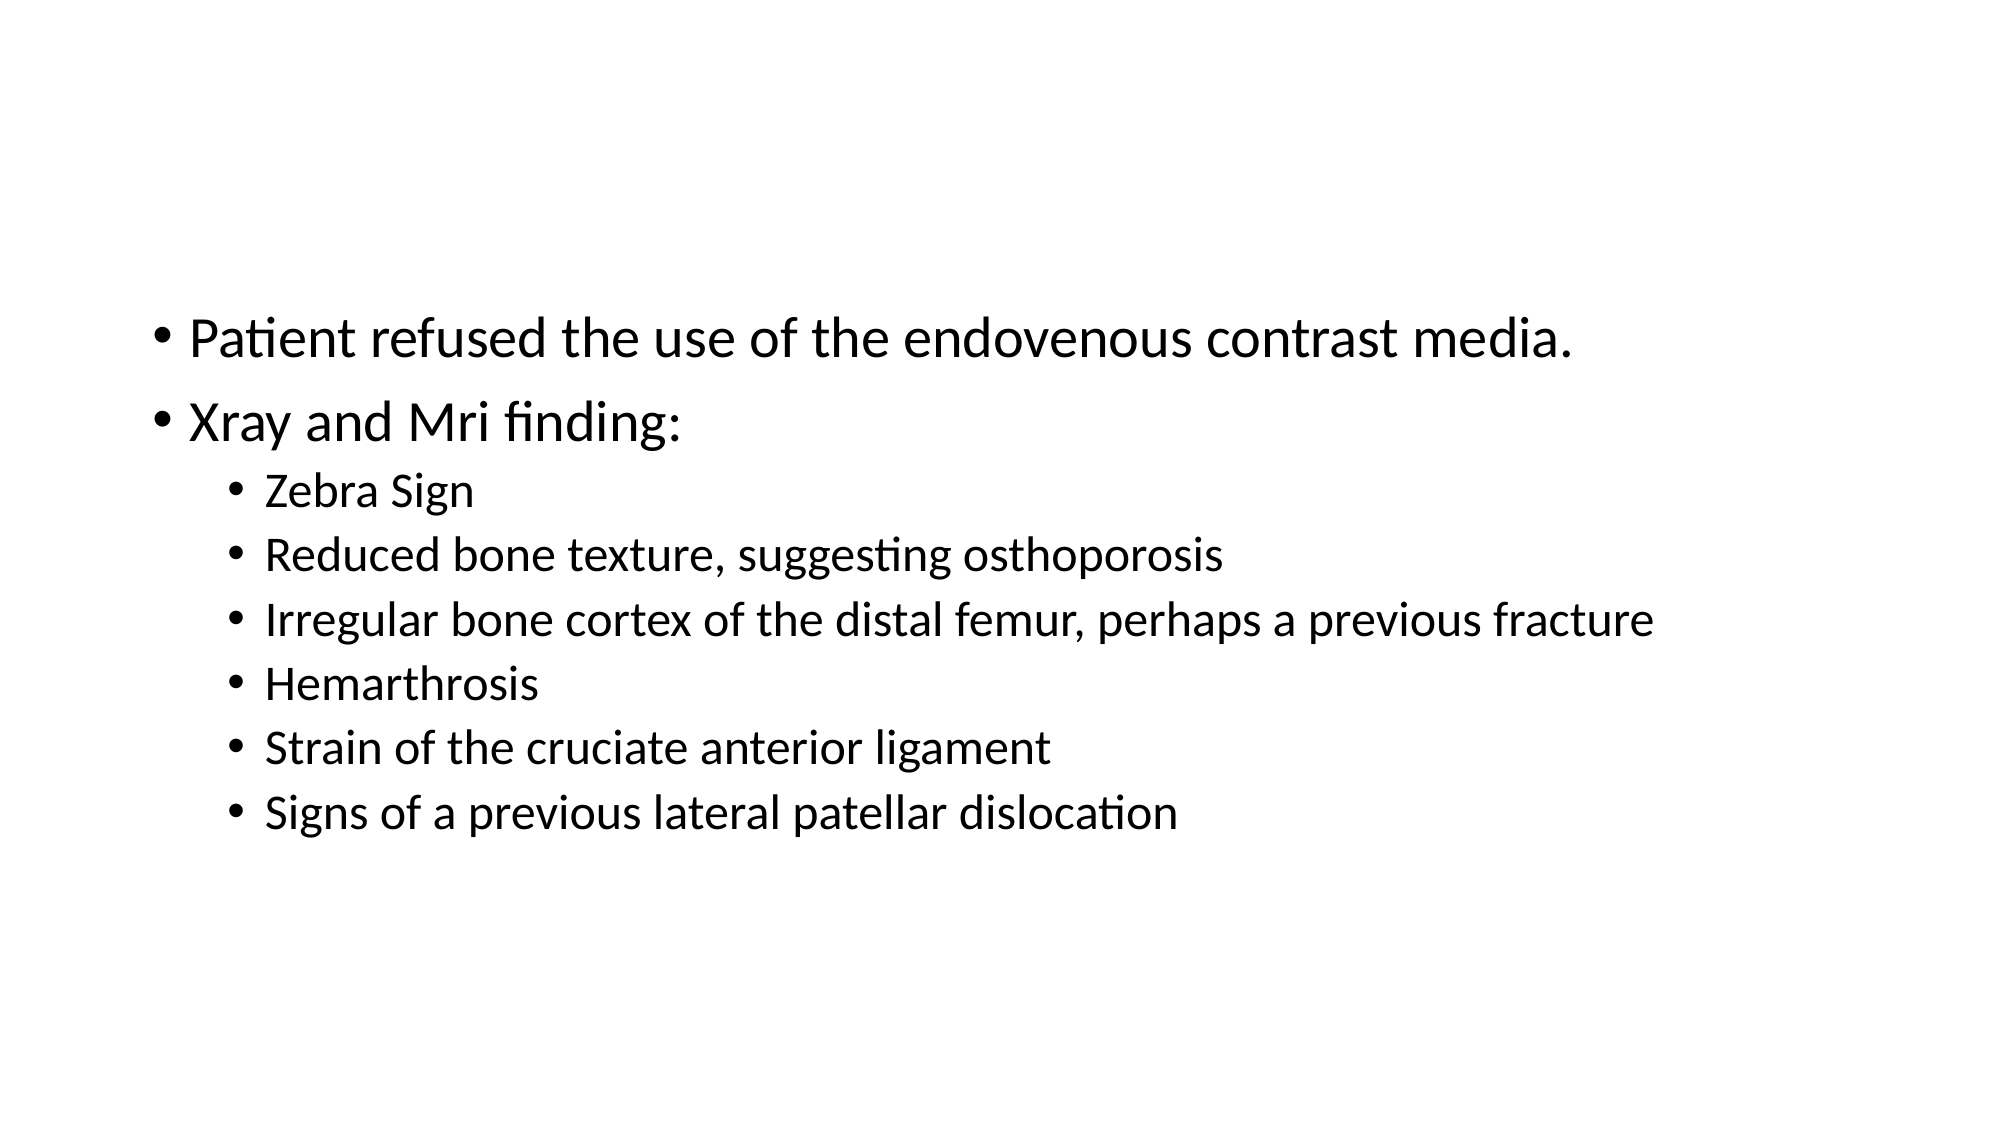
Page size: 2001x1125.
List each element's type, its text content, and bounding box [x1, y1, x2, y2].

list Patient refused the use of the endovenous contrast media. Xray and Mri finding: Zebra Sign Reduced bone texture, suggesting osthoporosis Irregular bone cortex of the distal femur, perhaps a previous fracture Hemarthrosis Strain of the cruciate anterior ligament Signs of a previous lateral patellar dislocation [137, 299, 1863, 1014]
